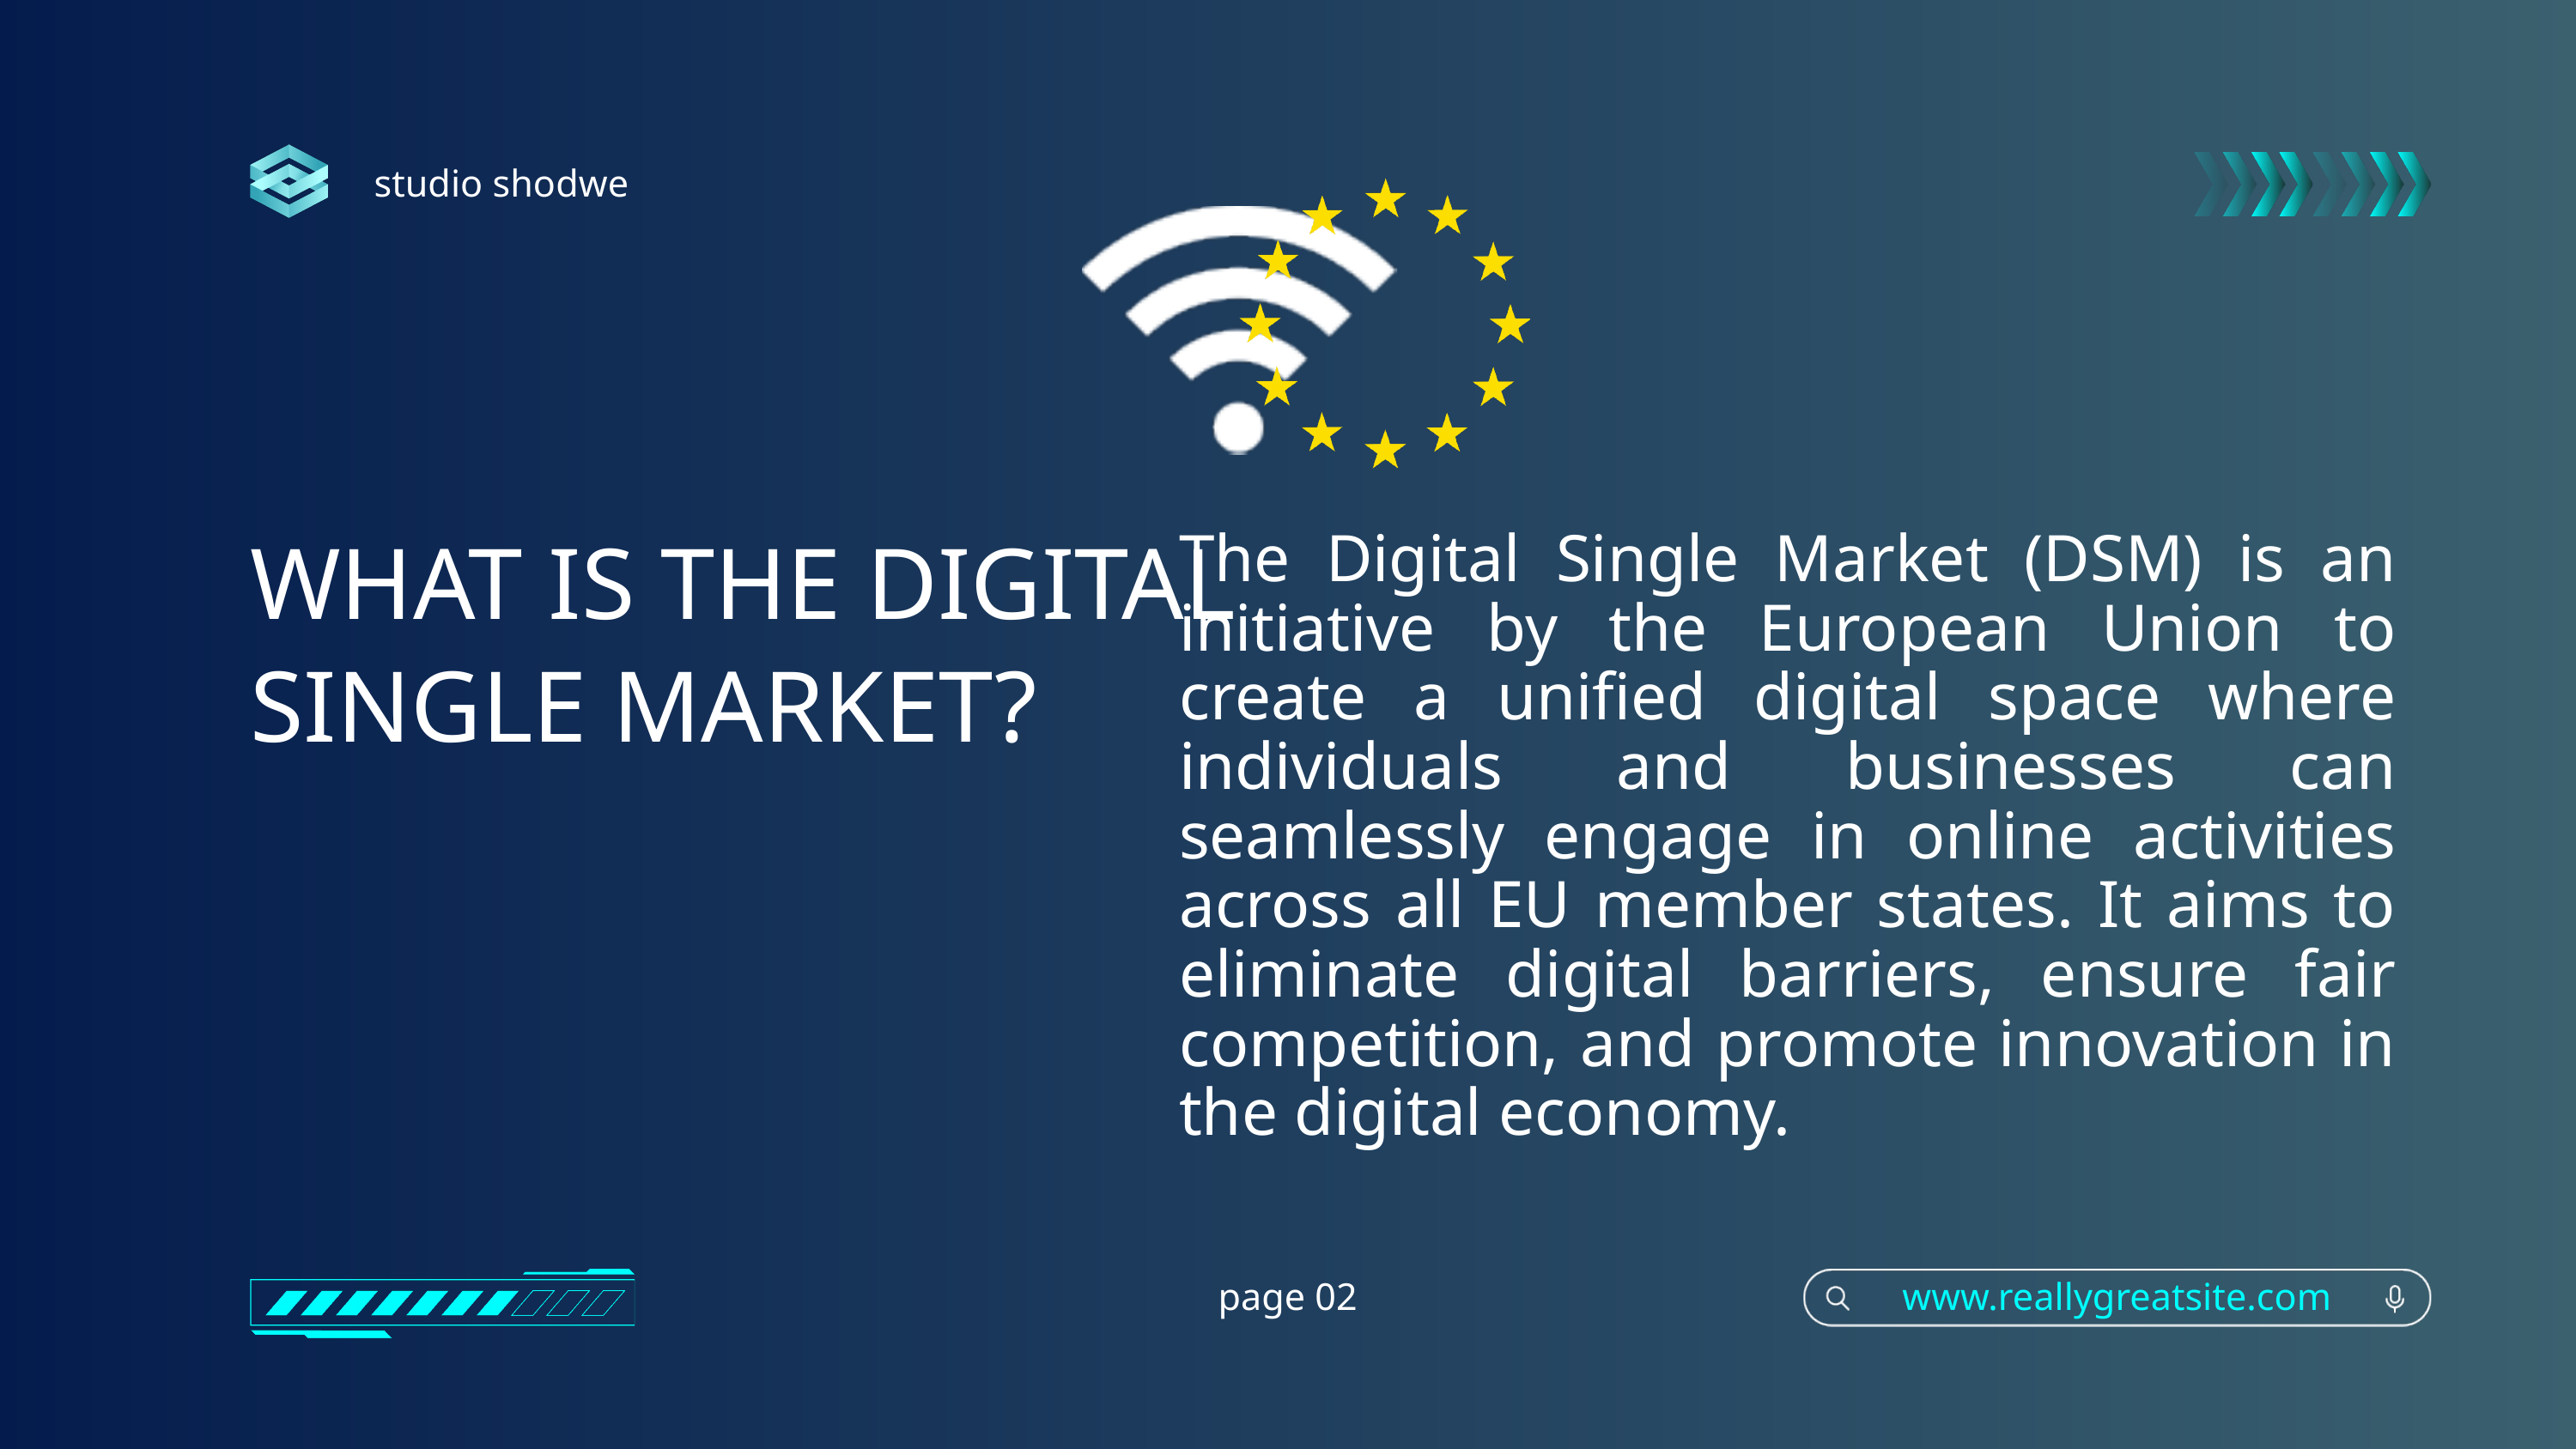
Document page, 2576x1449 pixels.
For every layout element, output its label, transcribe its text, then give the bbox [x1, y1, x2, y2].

text_box [2313, 152, 2432, 216]
text_box studio shodwe [374, 164, 702, 204]
text_box [250, 144, 328, 218]
text_box WHAT IS THE DIGITAL SINGLE MARKET? [250, 515, 1385, 762]
text_box [1081, 206, 1239, 455]
text_box www.reallygreatsite.com [1895, 1277, 2339, 1319]
text_box The Digital Single Market (DSM) is an initiative by the European Union to create a unified digital space where individuals and businesses can seamlessly engage in online activities across all EU member states. It aims to eliminate digital barriers, ensure fair competition, and promote innovation in the digital economy. [1179, 524, 2398, 1149]
text_box [2194, 152, 2313, 216]
text_box [250, 1269, 635, 1338]
text_box [1239, 178, 1531, 469]
text_box page 02 [1124, 1277, 1452, 1319]
text_box [1803, 1269, 2432, 1327]
